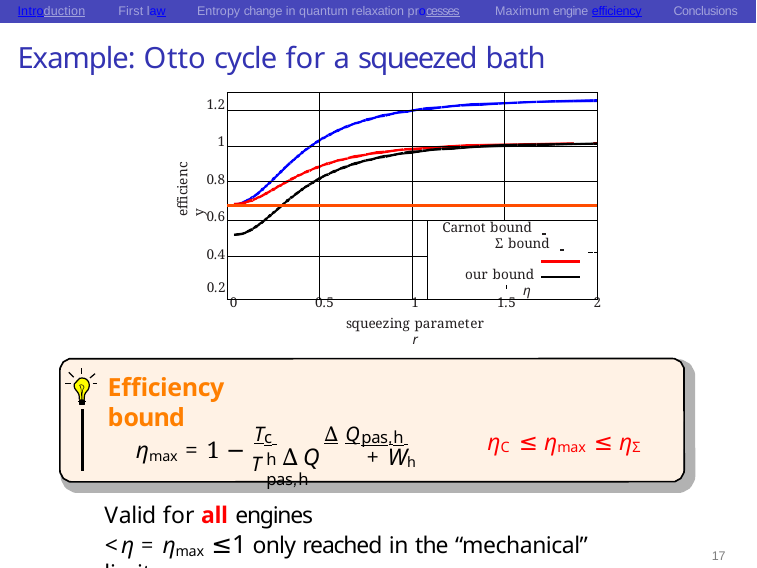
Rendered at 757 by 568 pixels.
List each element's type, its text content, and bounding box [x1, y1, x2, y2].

text_box Introduction First law Entropy change in quantum relaxation processes Maximum engine efficiency Example: Otto cycle for a squeezed bath [15, 2, 645, 74]
table_cell [320, 111, 412, 146]
text_box 2 [591, 293, 603, 310]
table_cell Carnot bound Σ bound our bound η [428, 221, 597, 299]
text_box ∆Q + Wh [280, 440, 441, 471]
table_cell [413, 147, 504, 181]
table_header [320, 93, 412, 110]
text_box Efficiency bound [105, 371, 298, 431]
table_cell [413, 257, 427, 299]
table_cell [505, 207, 597, 220]
table_cell [228, 182, 319, 204]
table_header [413, 93, 504, 110]
table_cell [228, 257, 319, 299]
text_box Tc ∆Qpas,h [252, 409, 446, 451]
table_cell [505, 147, 597, 181]
table_cell [413, 182, 504, 204]
text_box 1.2 1 0.8 0.6 0.4 [204, 95, 227, 262]
text_box h pas,h [264, 448, 361, 489]
table_cell [505, 182, 597, 204]
text_box efficiency [173, 158, 193, 219]
table_cell [228, 147, 319, 181]
text_box [67, 481, 264, 488]
text_box 0.5 [313, 300, 336, 310]
table_cell [320, 257, 412, 299]
table_cell [228, 221, 319, 256]
text_box ηmax = 1 − T [133, 431, 264, 476]
table_cell [320, 182, 412, 204]
table_cell [413, 207, 504, 220]
text_box 1 squeezing parameter r [343, 300, 487, 348]
slide_number 16 [701, 547, 745, 563]
text_box 0.2 [204, 279, 227, 296]
text_box [74, 378, 90, 400]
text_box 1.5 [495, 300, 518, 310]
text_box ηC ≤ ηmax ≤ ηΣ [485, 425, 645, 456]
table_cell [413, 221, 427, 256]
text_box 0 [227, 300, 240, 310]
table_cell [320, 221, 412, 256]
table_header [505, 93, 597, 110]
table_header [228, 93, 319, 110]
text_box Conclusions [671, 2, 741, 18]
table_cell [505, 111, 597, 146]
text_box [79, 384, 85, 404]
table_cell [228, 111, 319, 146]
text_box [361, 365, 691, 488]
table_cell [228, 207, 319, 220]
table_cell [320, 147, 412, 181]
table_cell [320, 207, 412, 220]
text_box [59, 358, 685, 482]
table_cell [413, 111, 504, 146]
